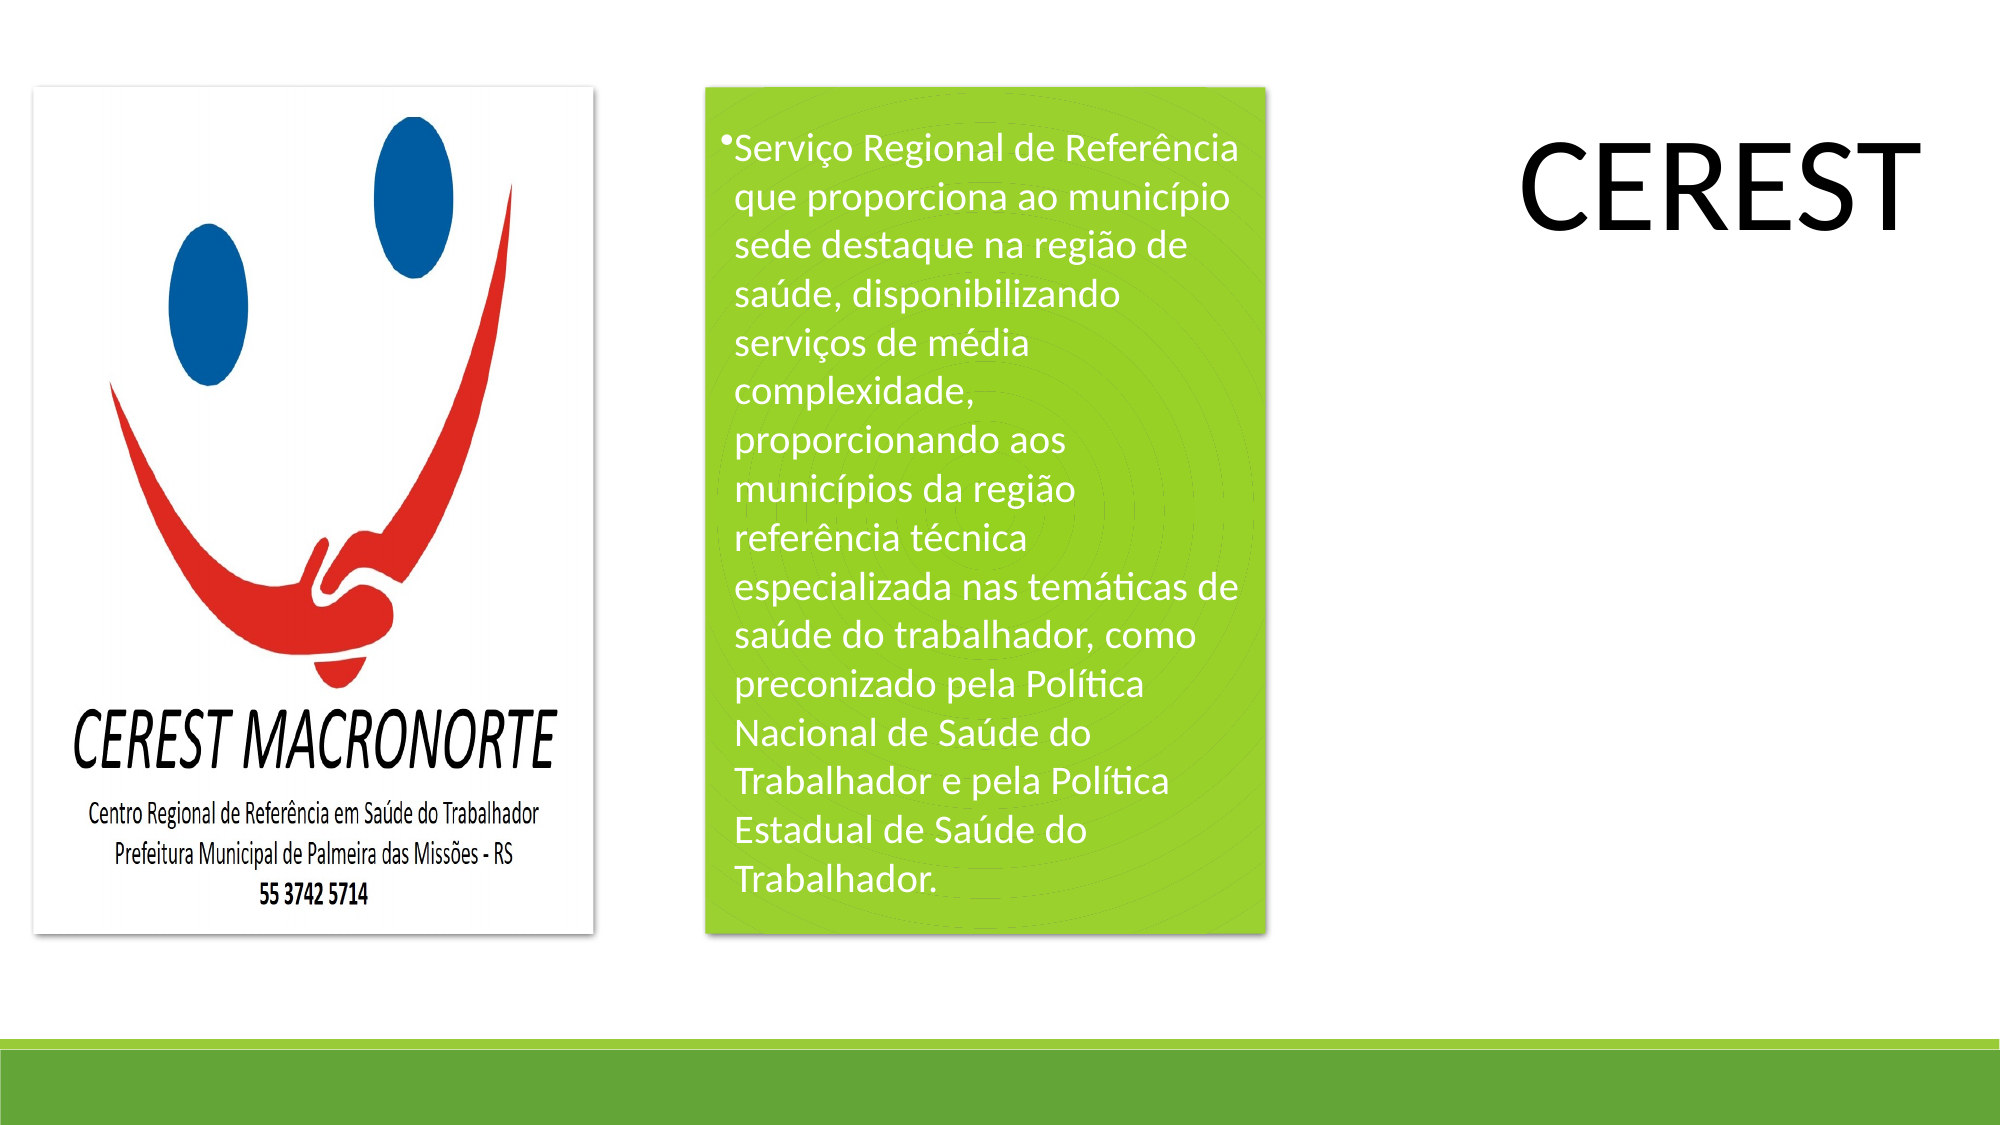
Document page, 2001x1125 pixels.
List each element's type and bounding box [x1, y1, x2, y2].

list [32, 86, 1938, 935]
